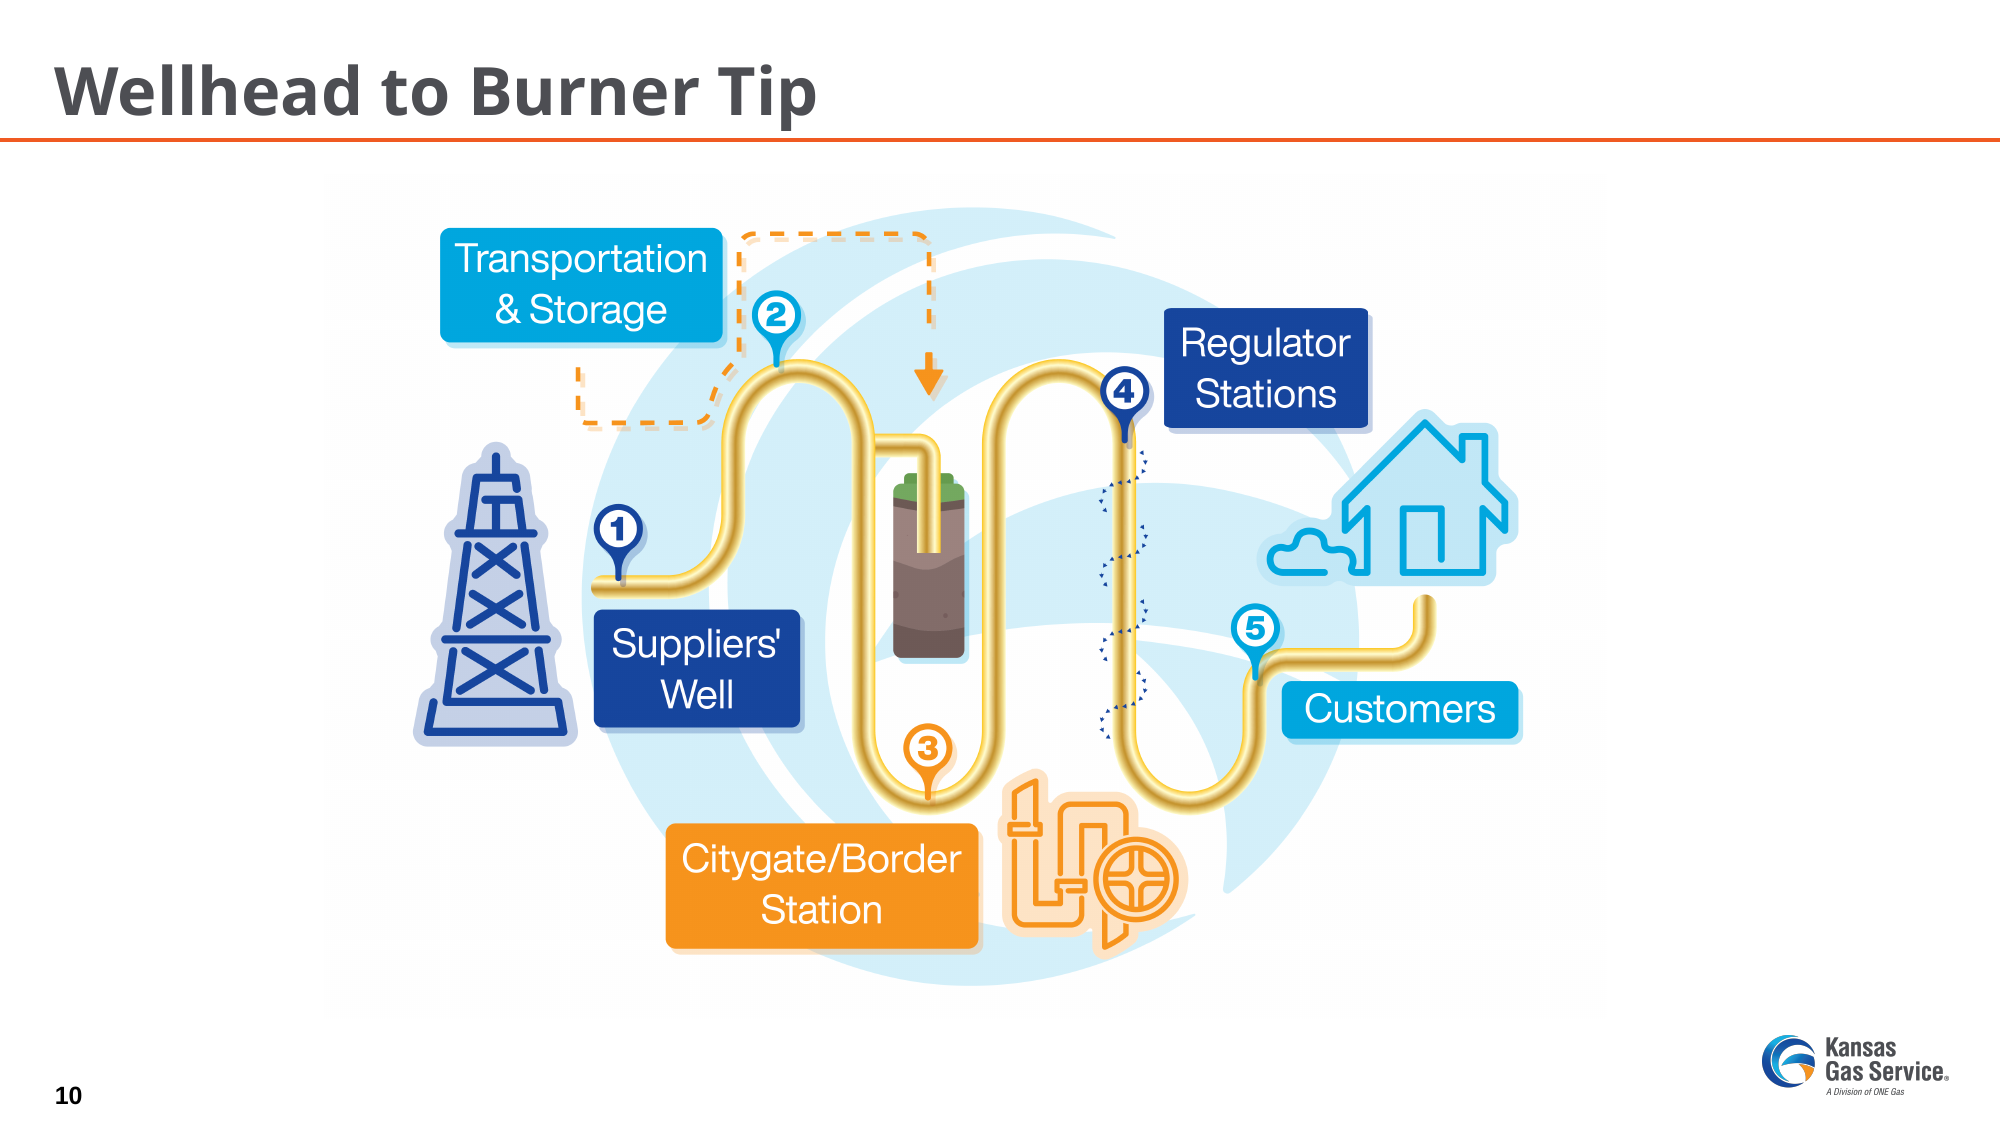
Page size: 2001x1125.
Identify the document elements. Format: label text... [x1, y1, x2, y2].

slide_number 10 [39, 1065, 490, 1125]
title Wellhead to Burner Tip [39, 50, 1765, 192]
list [324, 174, 1607, 1019]
picture [1762, 1035, 1949, 1095]
